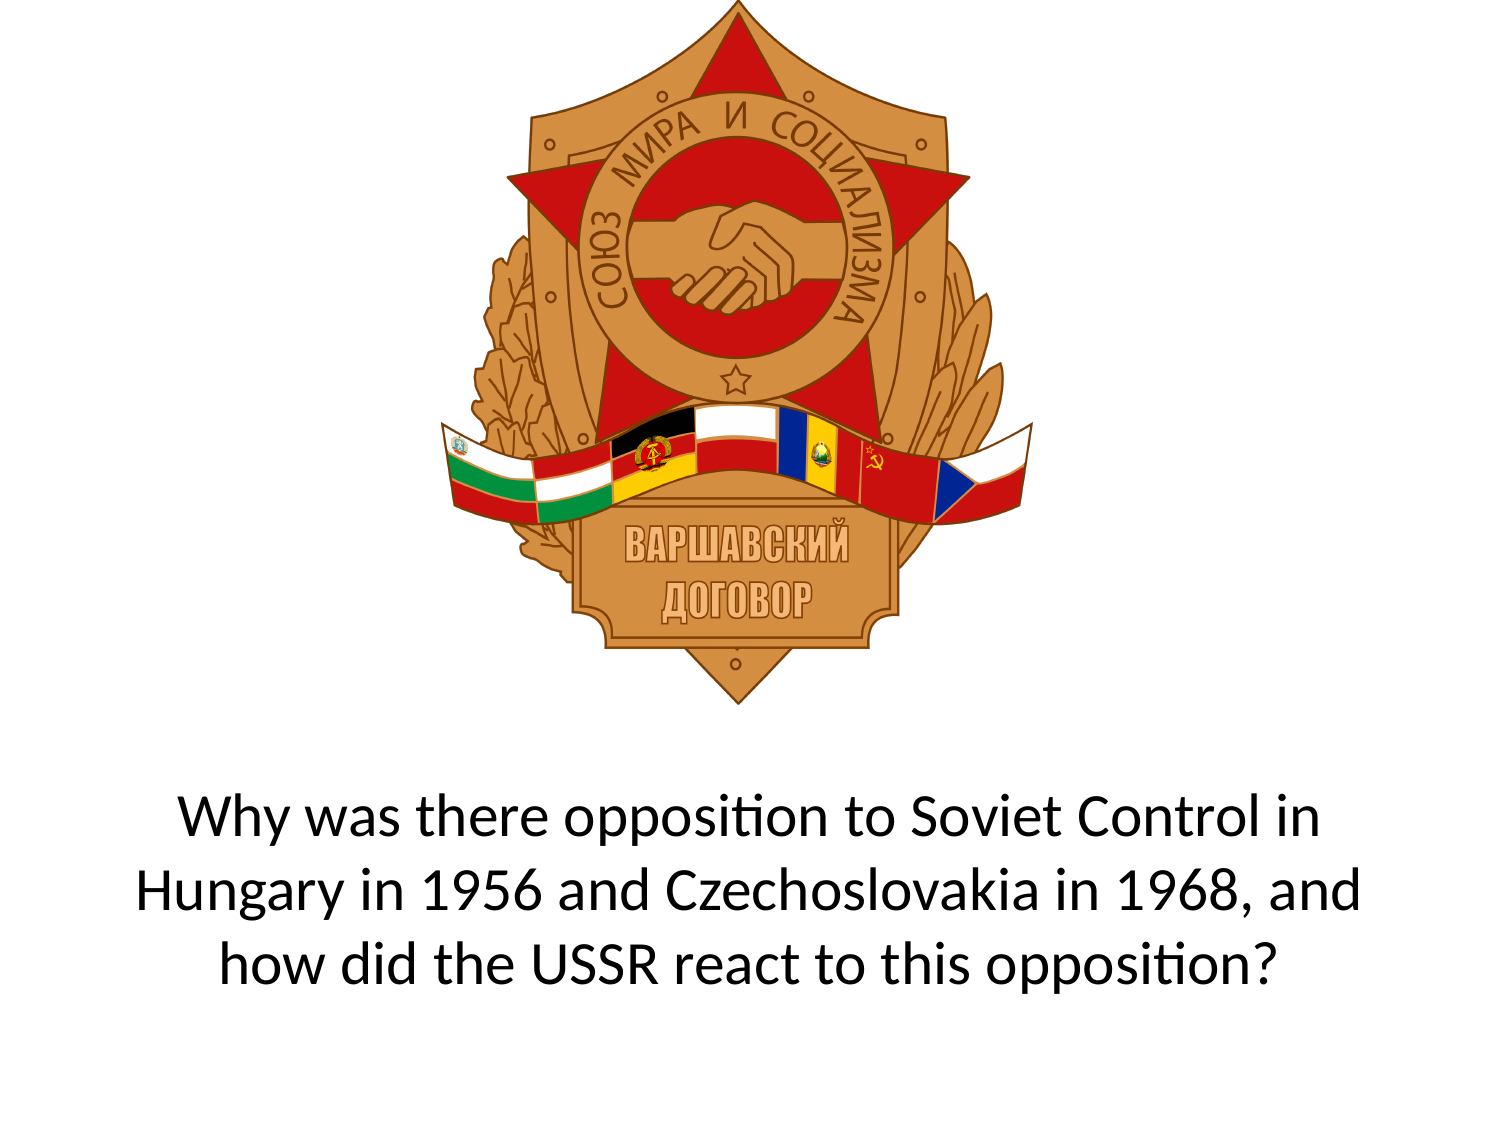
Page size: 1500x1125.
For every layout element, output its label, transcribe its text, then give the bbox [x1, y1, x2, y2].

title Why was there opposition to Soviet Control in Hungary in 1956 and Czechoslovakia in 1968, and how did the USSR react to this opposition? [112, 765, 1388, 1007]
picture [441, 0, 1033, 706]
